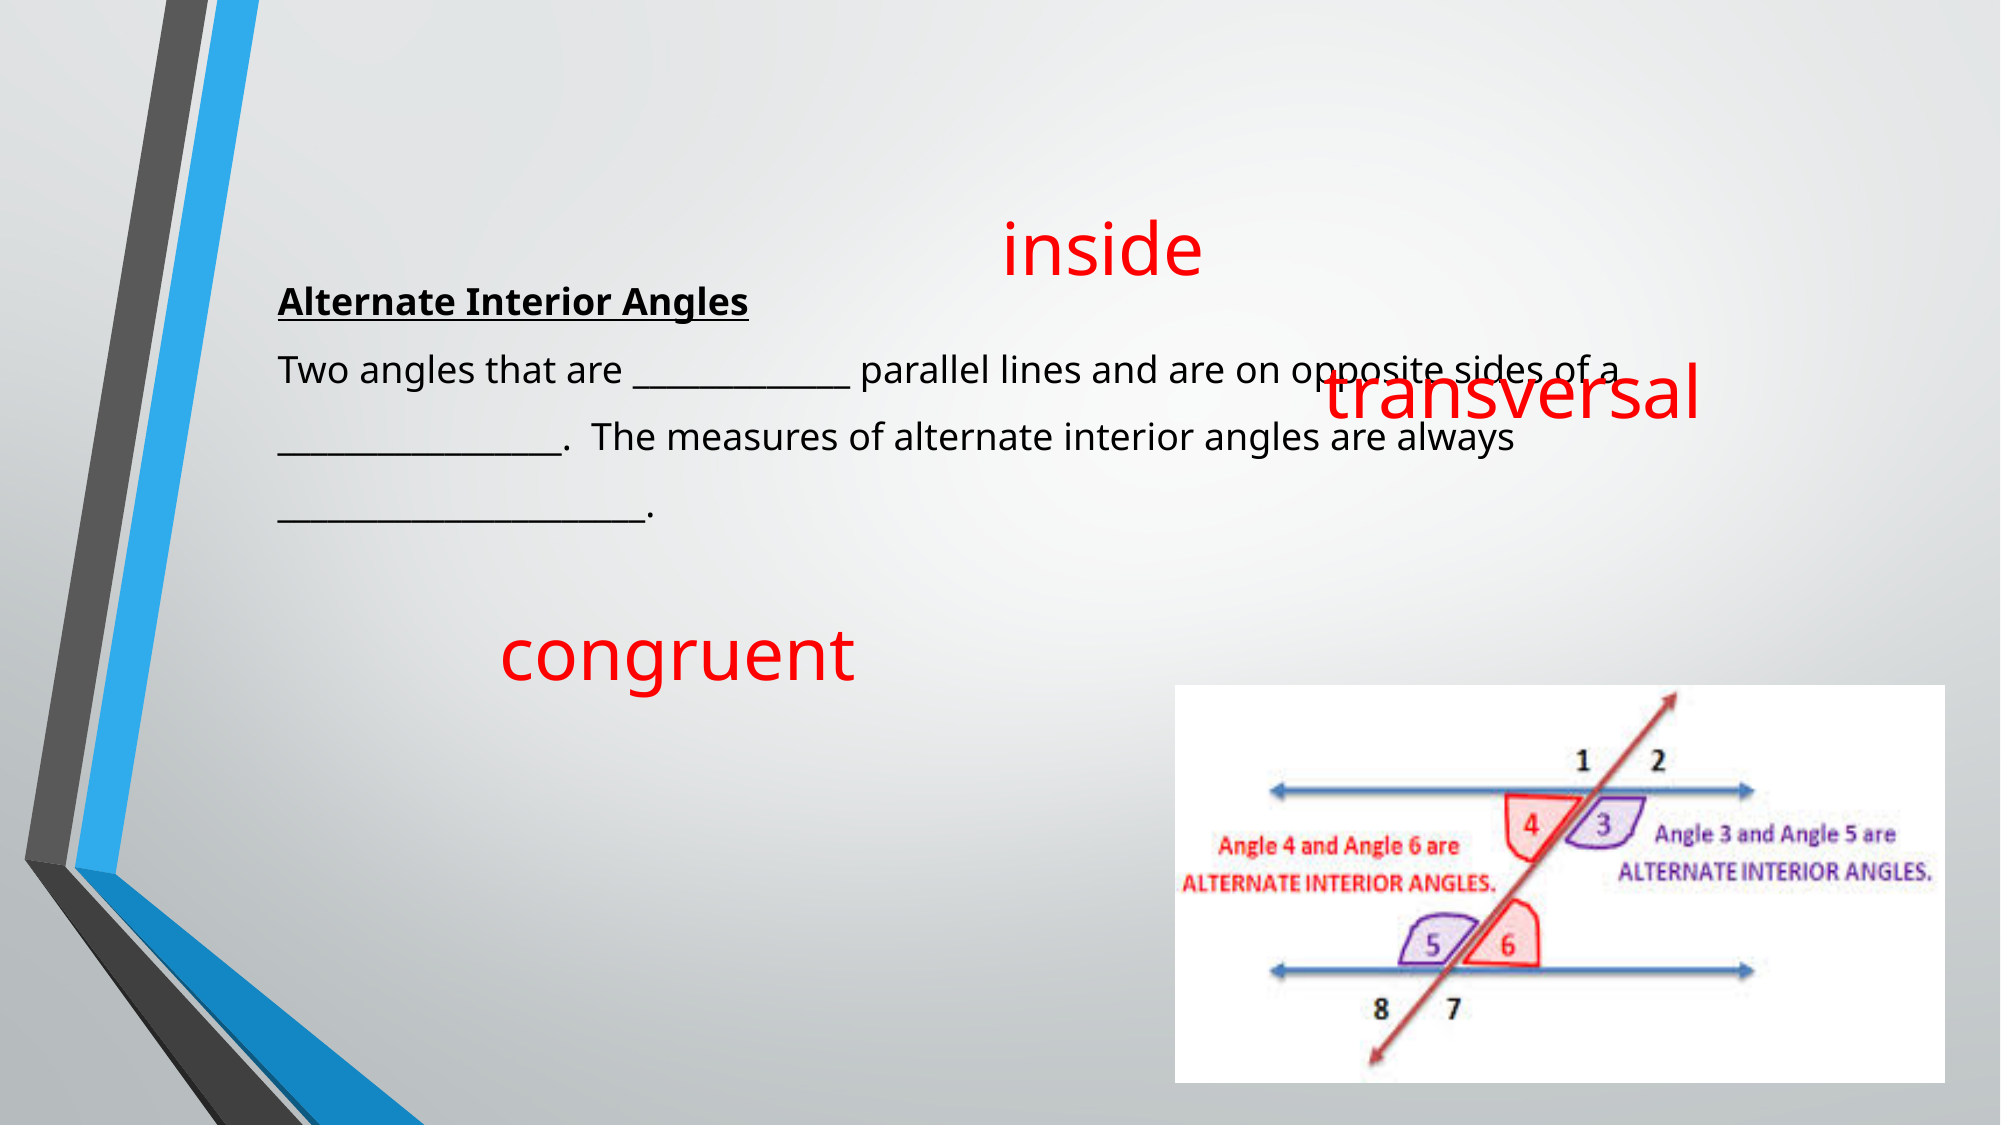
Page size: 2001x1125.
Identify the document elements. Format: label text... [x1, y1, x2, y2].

text_box congruent [484, 599, 987, 703]
text_box transversal [1308, 338, 1811, 441]
text_box inside [986, 194, 1489, 298]
picture [1175, 685, 1945, 1083]
title Alternate Interior Angles Two angles that are _____________ parallel lines and are on opposite sides of a _________________. The measures of alternate interior angles are always ______________________. [262, 246, 1906, 535]
